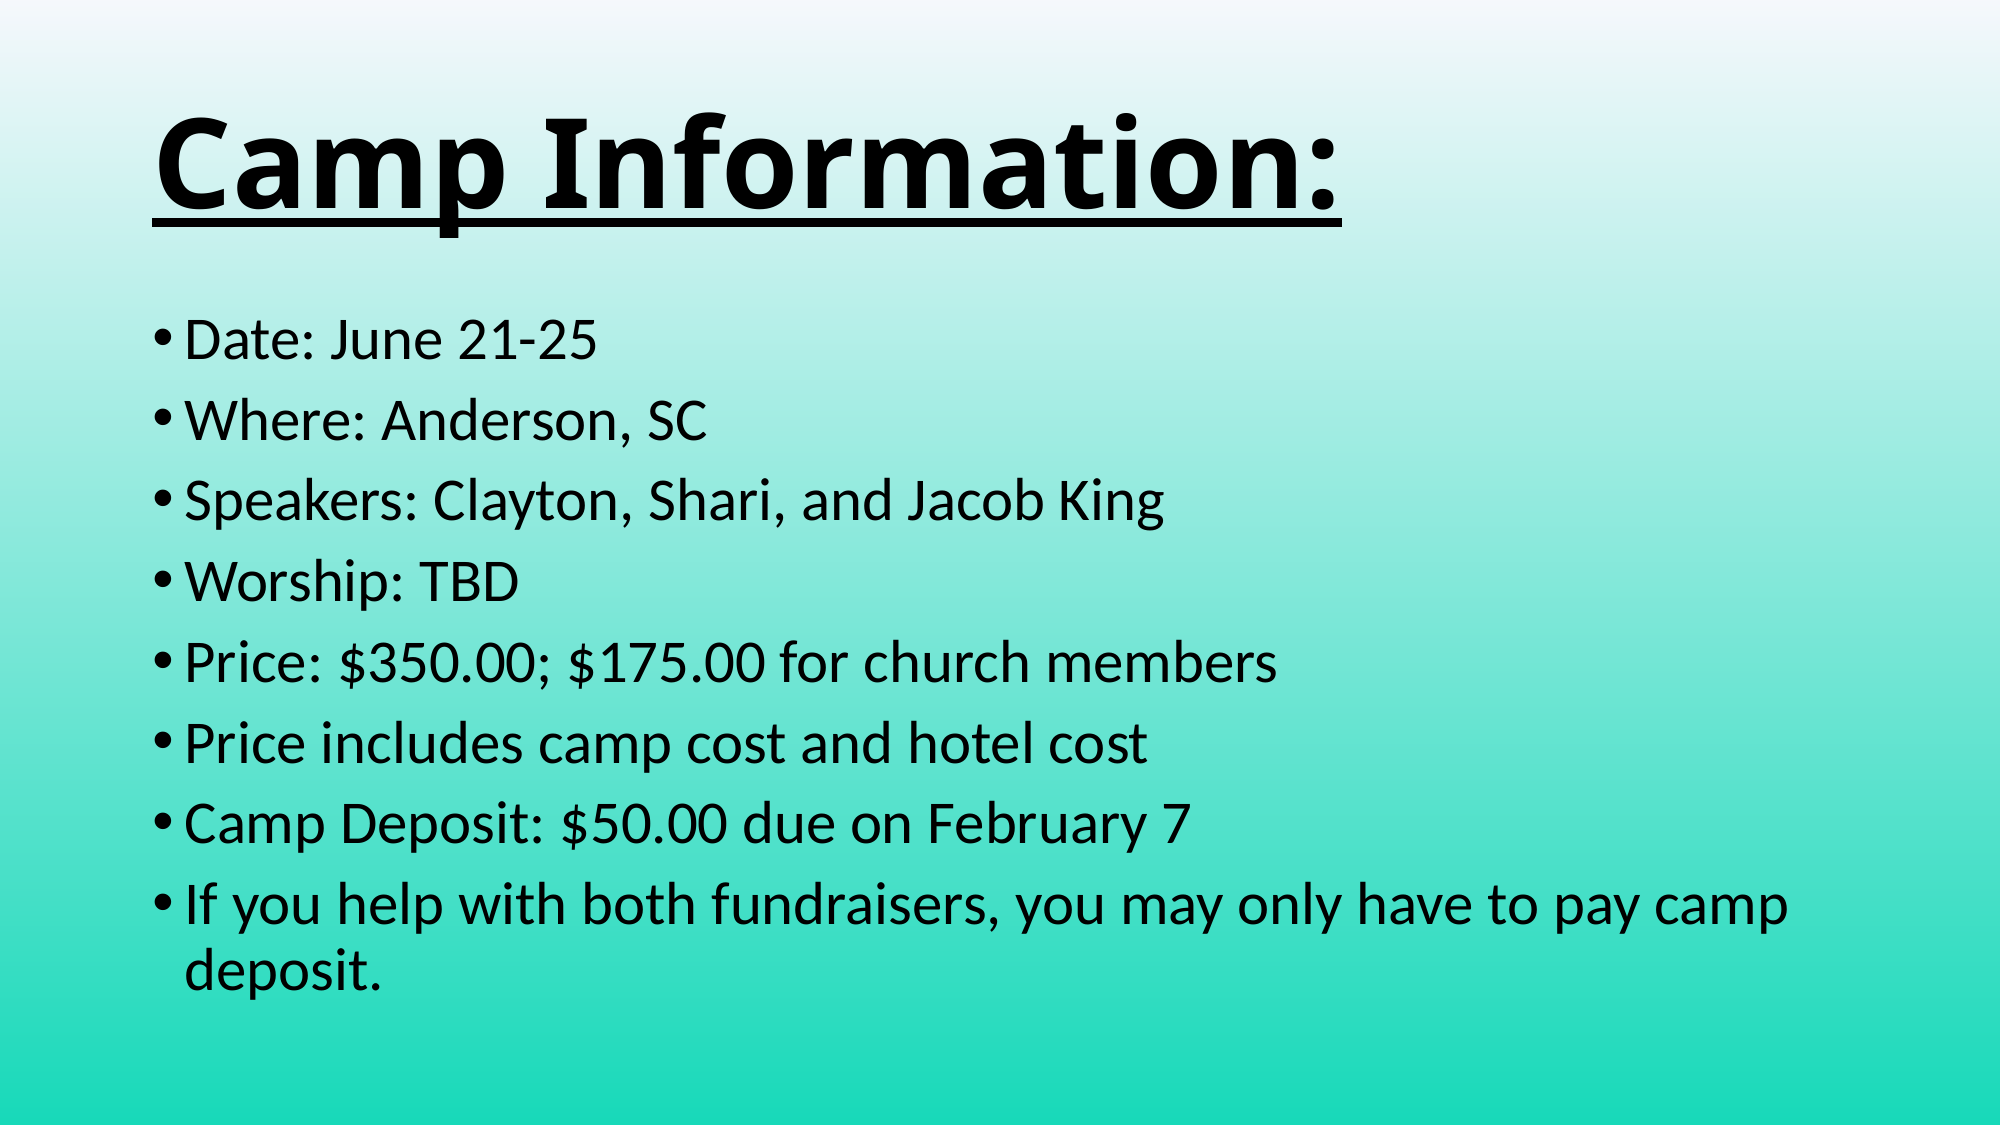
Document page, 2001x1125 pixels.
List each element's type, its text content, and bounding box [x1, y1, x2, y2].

title Camp Information: [137, 59, 1863, 278]
list Date: June 21-25 Where: Anderson, SC Speakers: Clayton, Shari, and Jacob King Worship: TBD Price: $350.00; $175.00 for church members Price includes camp cost and hotel cost Camp Deposit: $50.00 due on February 7 If you help with both fundraisers, you may only have to pay camp deposit. [137, 299, 1863, 1014]
